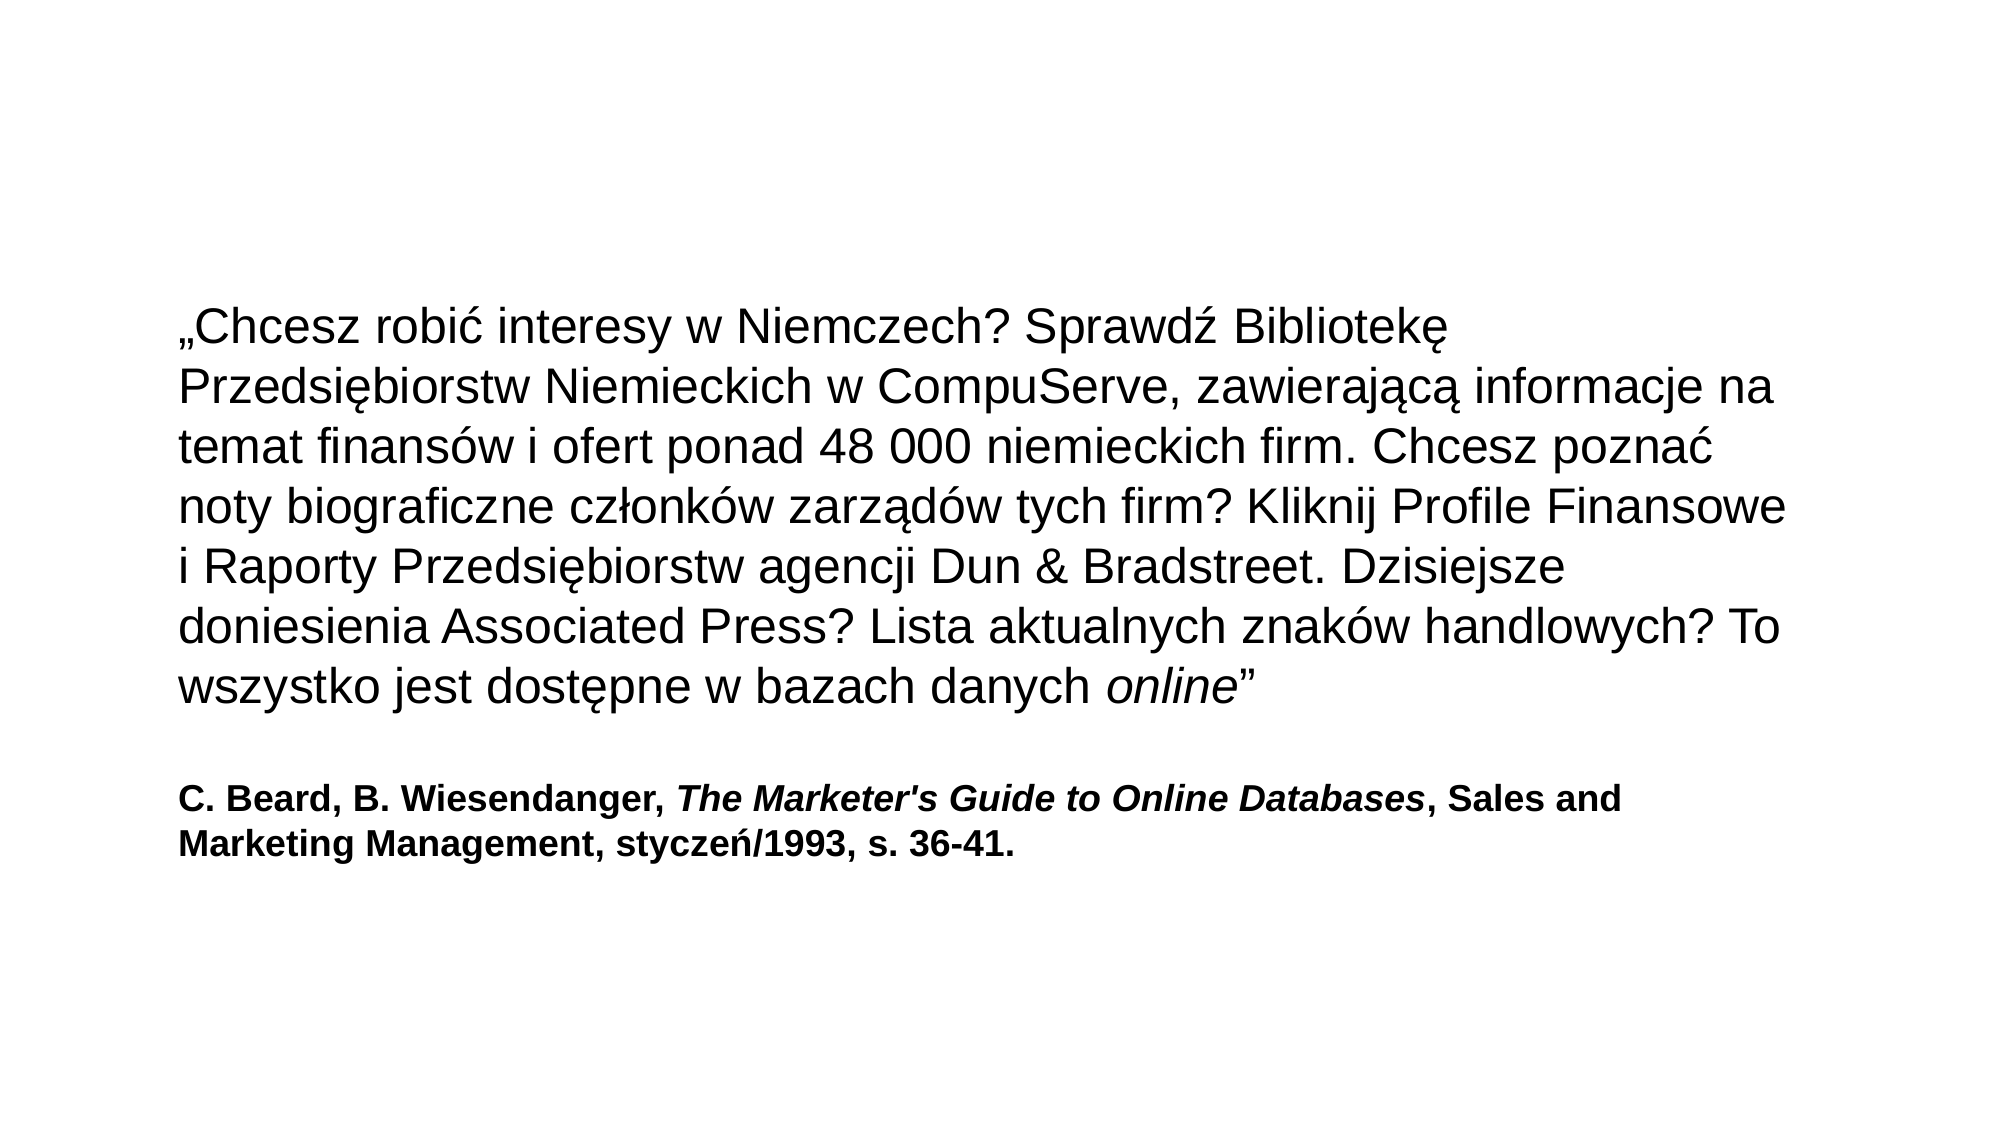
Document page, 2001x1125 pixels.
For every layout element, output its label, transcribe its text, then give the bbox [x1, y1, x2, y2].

text_box „Chcesz robić interesy w Niemczech? Sprawdź Bibliotekę Przedsiębiorstw Niemieckich w CompuServe, zawierającą informacje na temat finansów i ofert ponad 48 000 niemieckich firm. Chcesz poznać noty biograficzne członków zarządów tych firm? Kliknij Profile Finansowe i Raporty Przedsiębiorstw agencji Dun & Bradstreet. Dzisiejsze doniesienia Associated Press? Lista aktualnych znaków handlowych? To wszystko jest dostępne w bazach danych online” C. Beard, B. Wiesendanger, The Marketer's Guide to Online Databases, Sales and Marketing Management, styczeń/1993, s. 36-41. [163, 286, 1809, 872]
